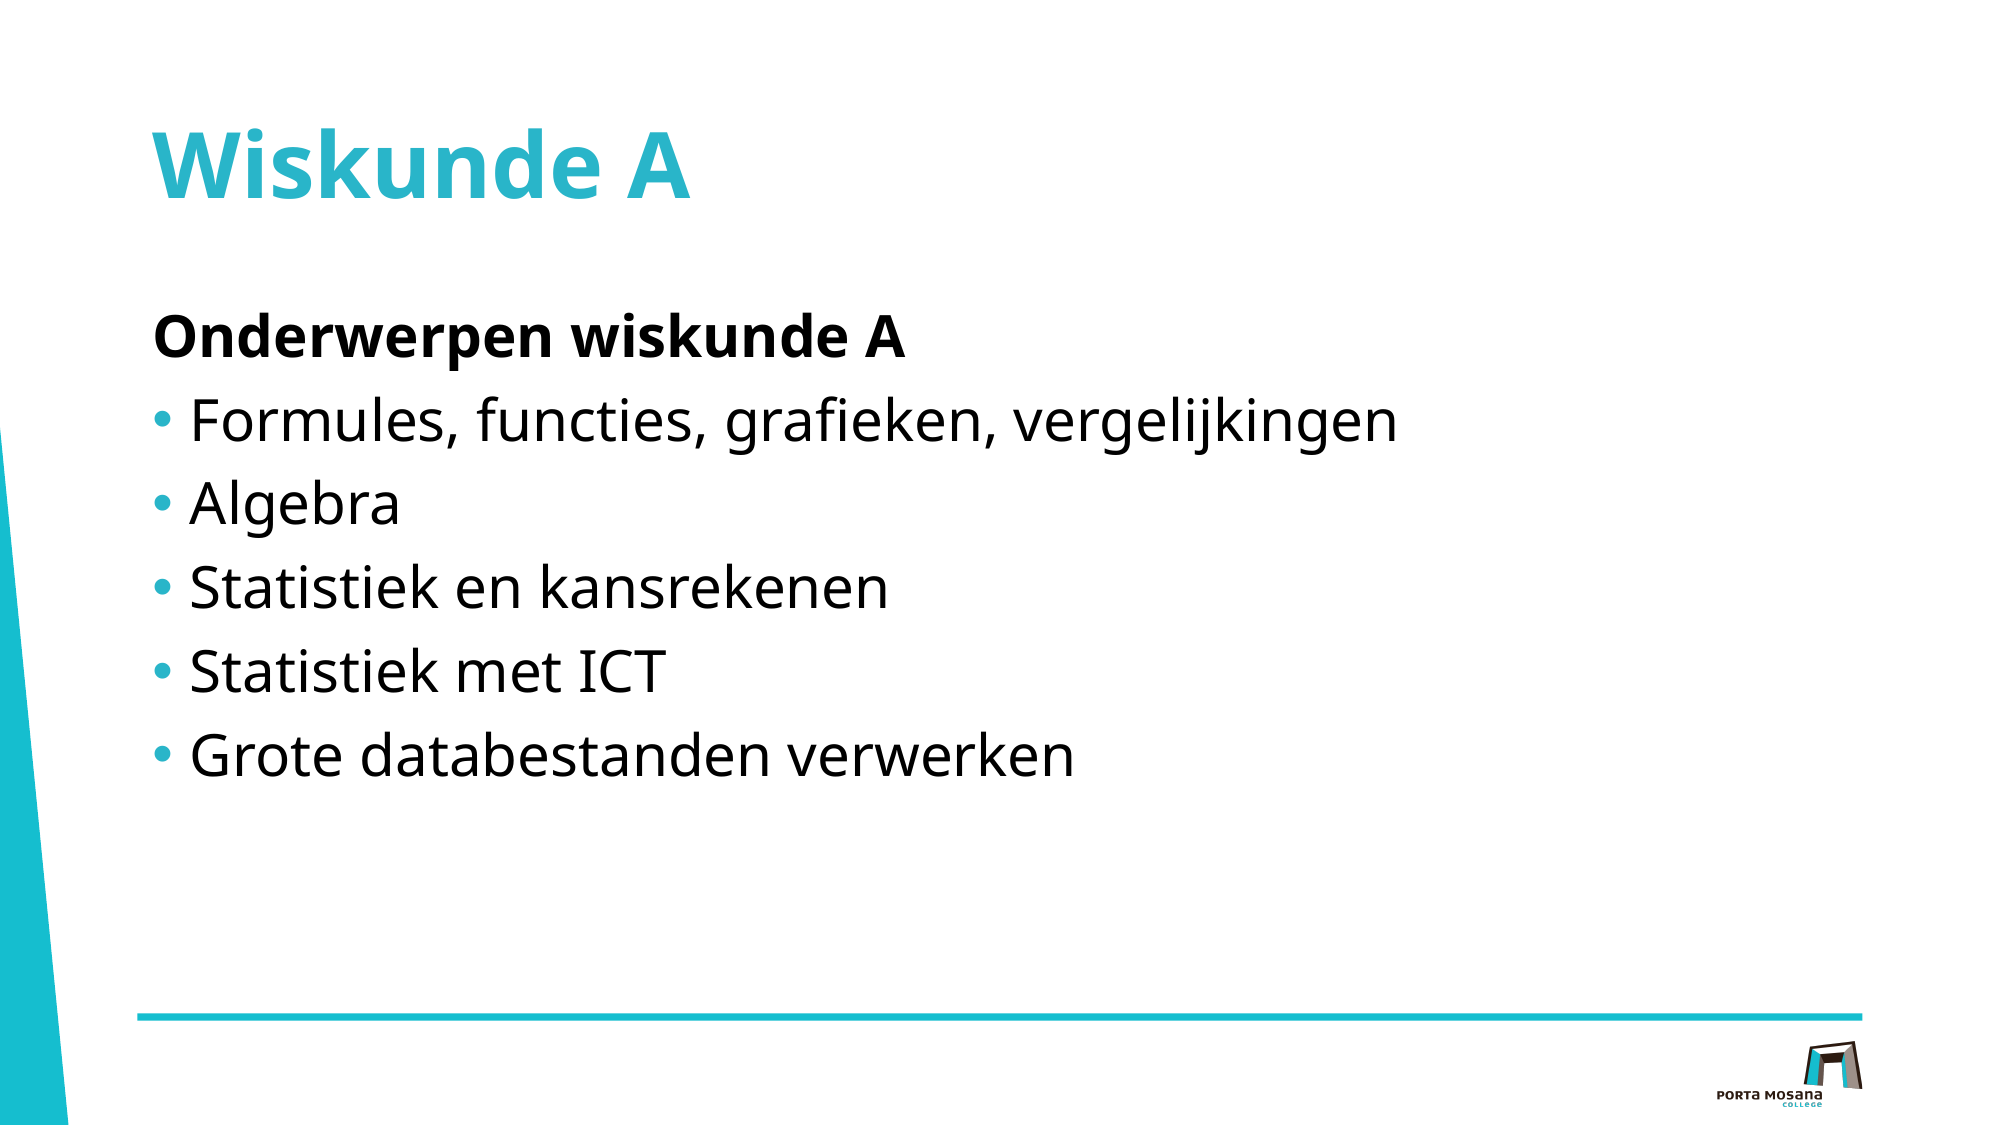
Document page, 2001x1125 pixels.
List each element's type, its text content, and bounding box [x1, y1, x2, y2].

list Onderwerpen wiskunde A Formules, functies, grafieken, vergelijkingen Algebra Statistiek en kansrekenen Statistiek met ICT Grote databestanden verwerken [137, 299, 1863, 1014]
title Wiskunde A [137, 59, 1863, 278]
picture [1717, 1041, 1863, 1107]
